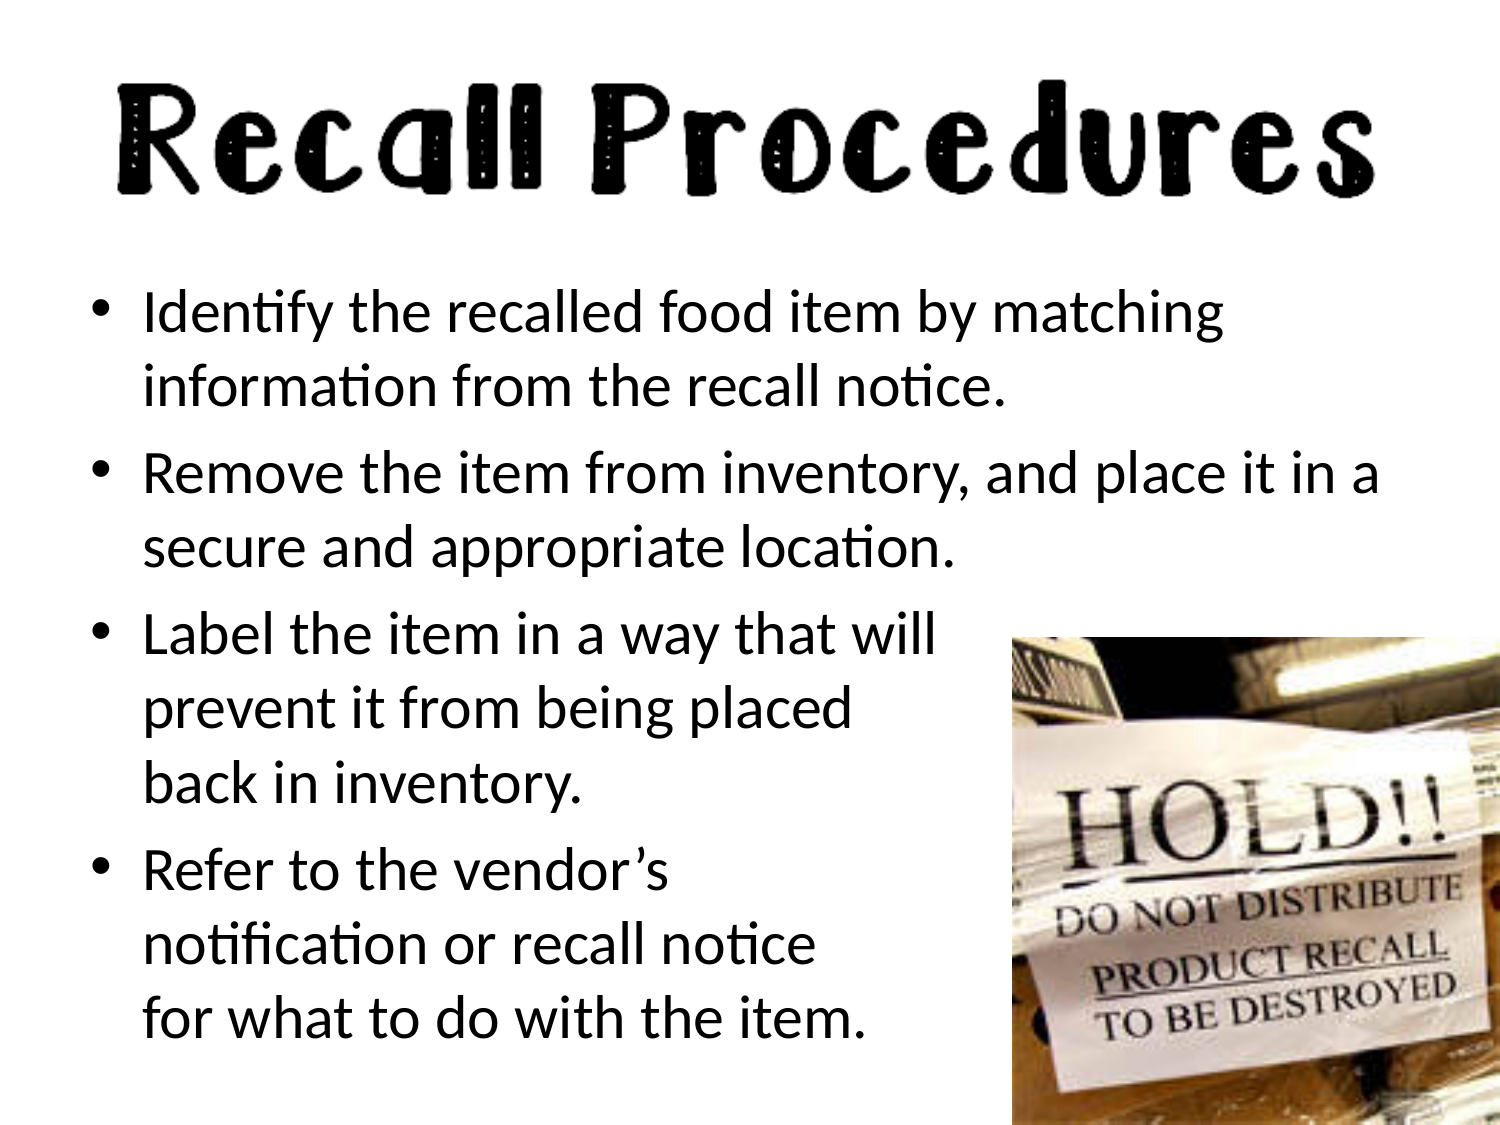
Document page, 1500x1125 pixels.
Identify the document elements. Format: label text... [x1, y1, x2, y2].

picture [1012, 637, 1500, 1125]
picture [100, 62, 1388, 213]
list Identify the recalled food item by matching information from the recall notice. Remove the item from inventory, and place it in a secure and appropriate location. Label the item in a way that will prevent it from being placed back in inventory. Refer to the vendor’s notification or recall notice for what to do with the item. [75, 262, 1425, 1063]
